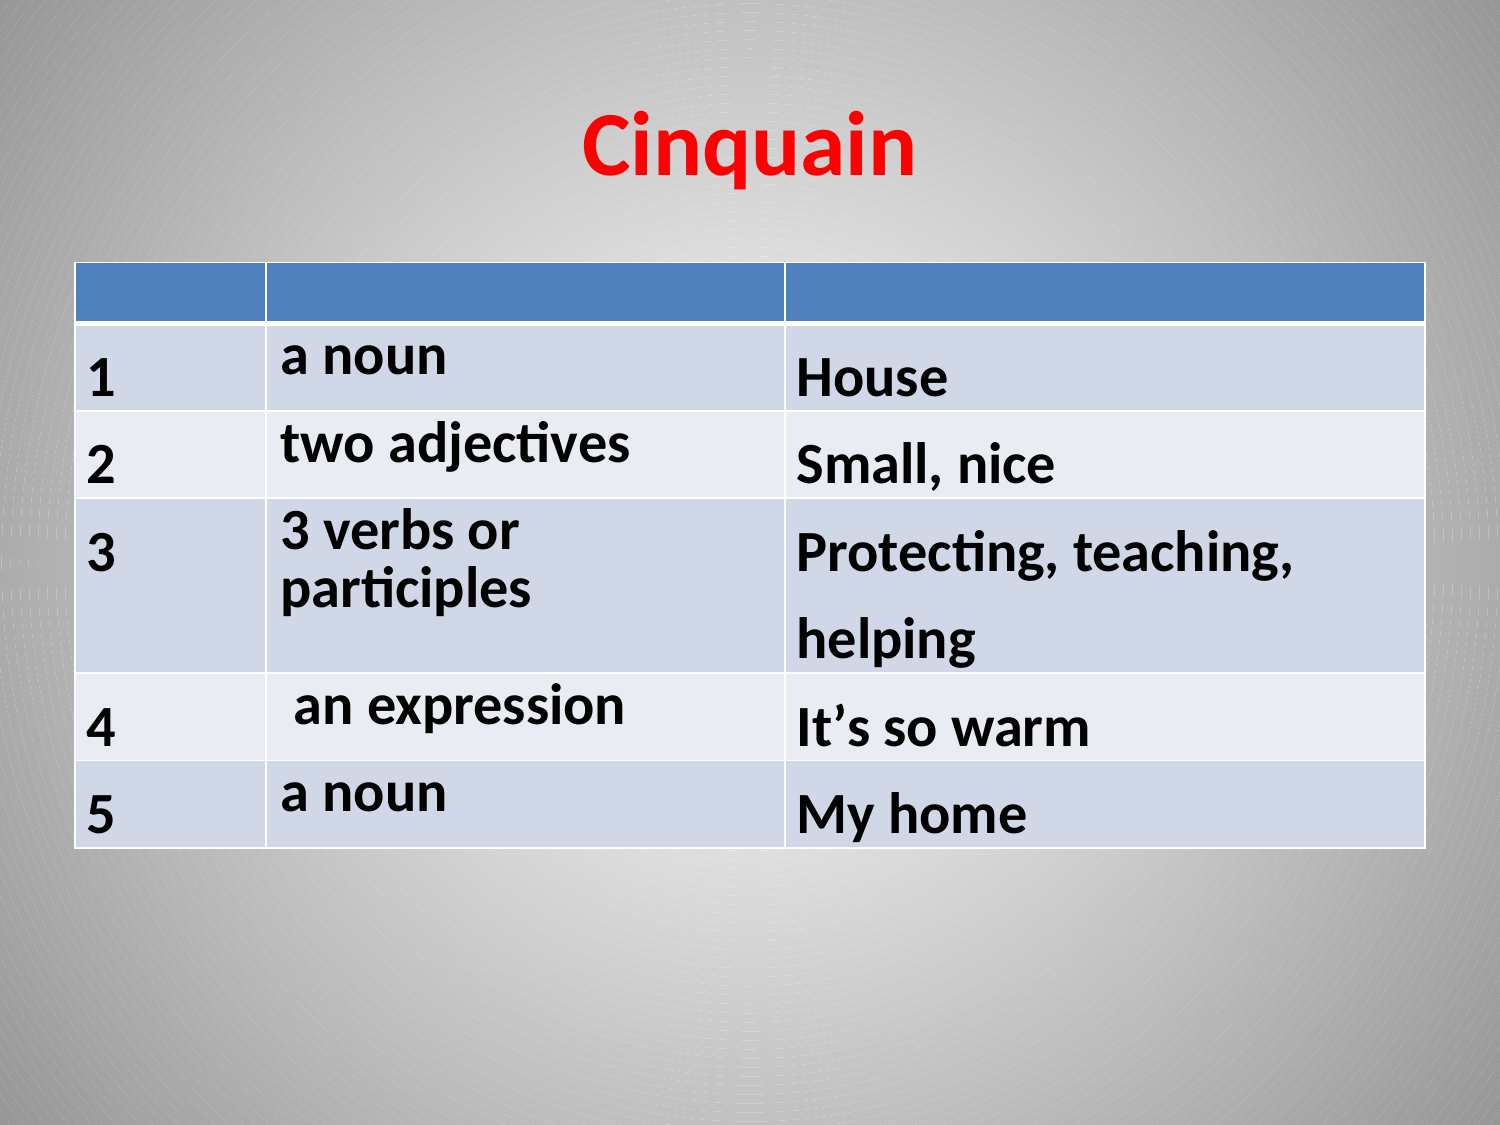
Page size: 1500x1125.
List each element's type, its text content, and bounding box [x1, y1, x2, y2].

table_cell House [786, 326, 1424, 410]
table_cell 1 [76, 326, 265, 410]
table_cell a noun [267, 326, 784, 410]
table_header [76, 263, 265, 321]
table_cell It’s so warm [786, 674, 1424, 760]
table_cell Small, nice [786, 412, 1424, 497]
table_cell 4 [76, 674, 265, 760]
table_header [267, 263, 784, 321]
table_cell 3 verbs or participles [267, 499, 784, 672]
table_cell 3 [76, 499, 265, 672]
table_cell 2 [76, 412, 265, 497]
table_cell two adjectives [267, 412, 784, 497]
table_cell a noun [267, 761, 784, 847]
table_header [786, 263, 1424, 321]
title Сinquain [75, 45, 1425, 233]
table_cell Protecting, teaching, helping [786, 499, 1424, 672]
table_cell My home [786, 761, 1424, 847]
table_cell an expression [267, 674, 784, 760]
table_cell 5 [76, 761, 265, 847]
